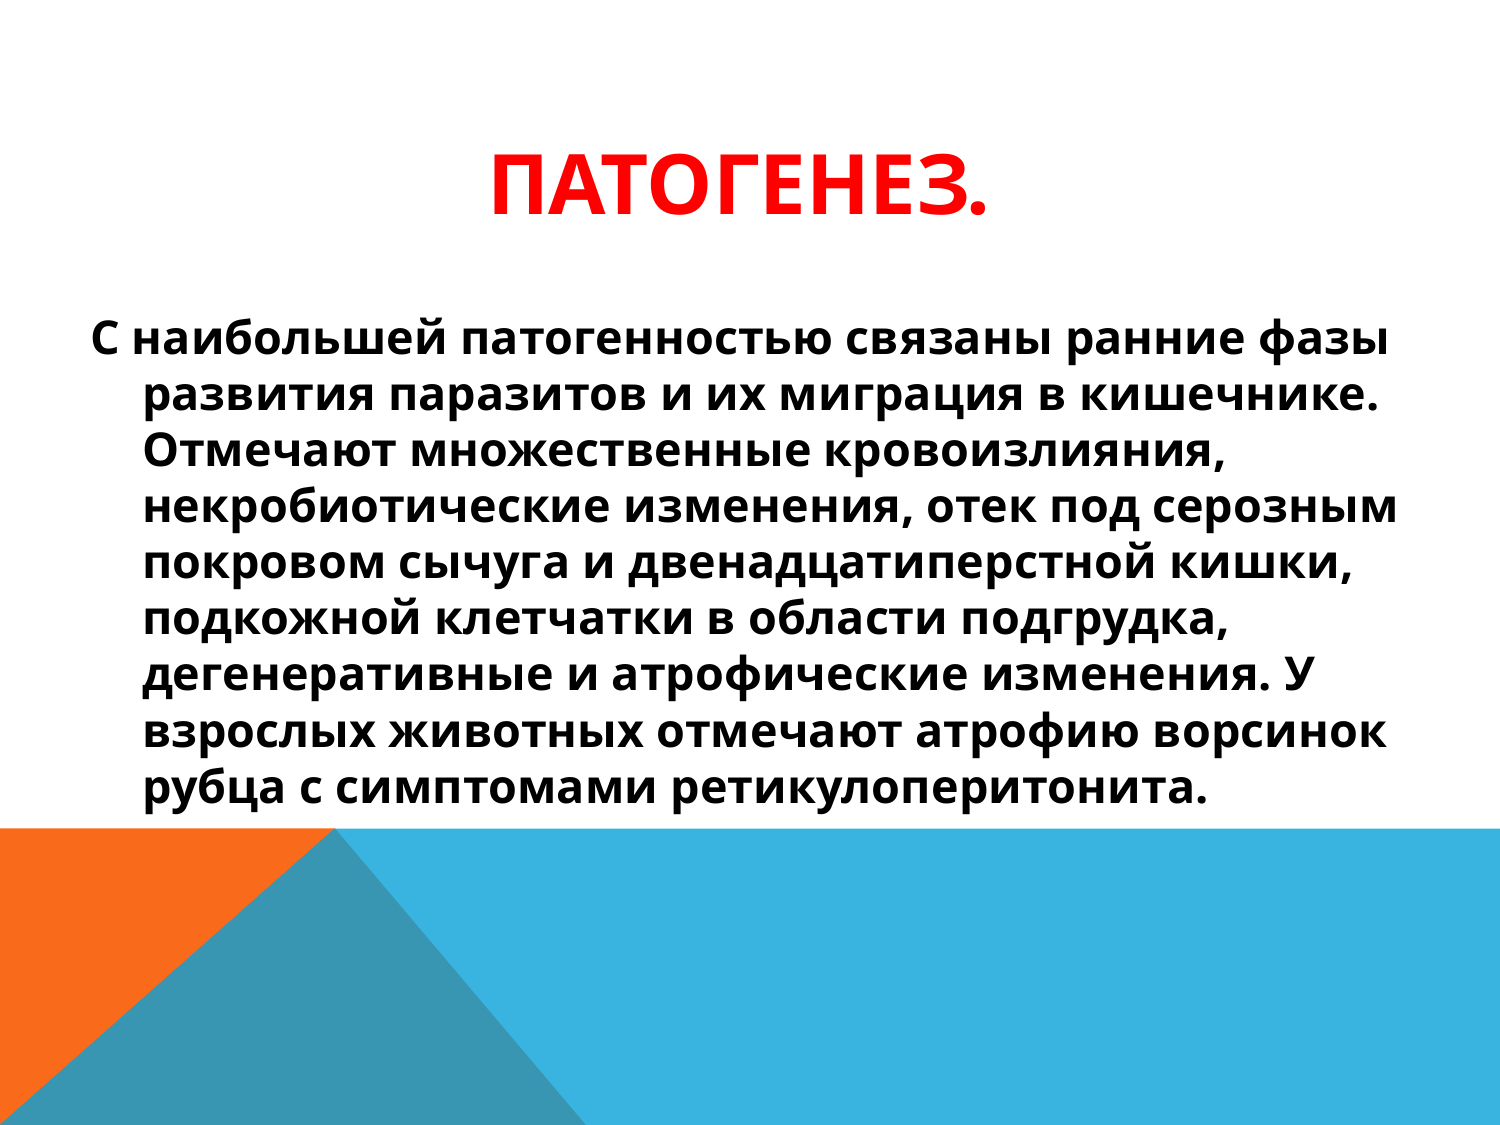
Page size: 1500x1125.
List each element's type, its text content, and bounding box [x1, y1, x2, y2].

title Патогенез. [75, 87, 1425, 275]
list С наибольшей патогенностью связаны ранние фазы развития паразитов и их миграция в кишечнике. Отмечают множественные кровоизлияния, некробиотические изменения, отек под серозным покровом сычуга и двенадцатиперстной кишки, подкожной клетчатки в области подгрудка, дегенеративные и атрофические изменения. У взрослых животных отмечают атрофию ворсинок рубца с симптомами ретикулоперитонита. [75, 299, 1425, 1006]
